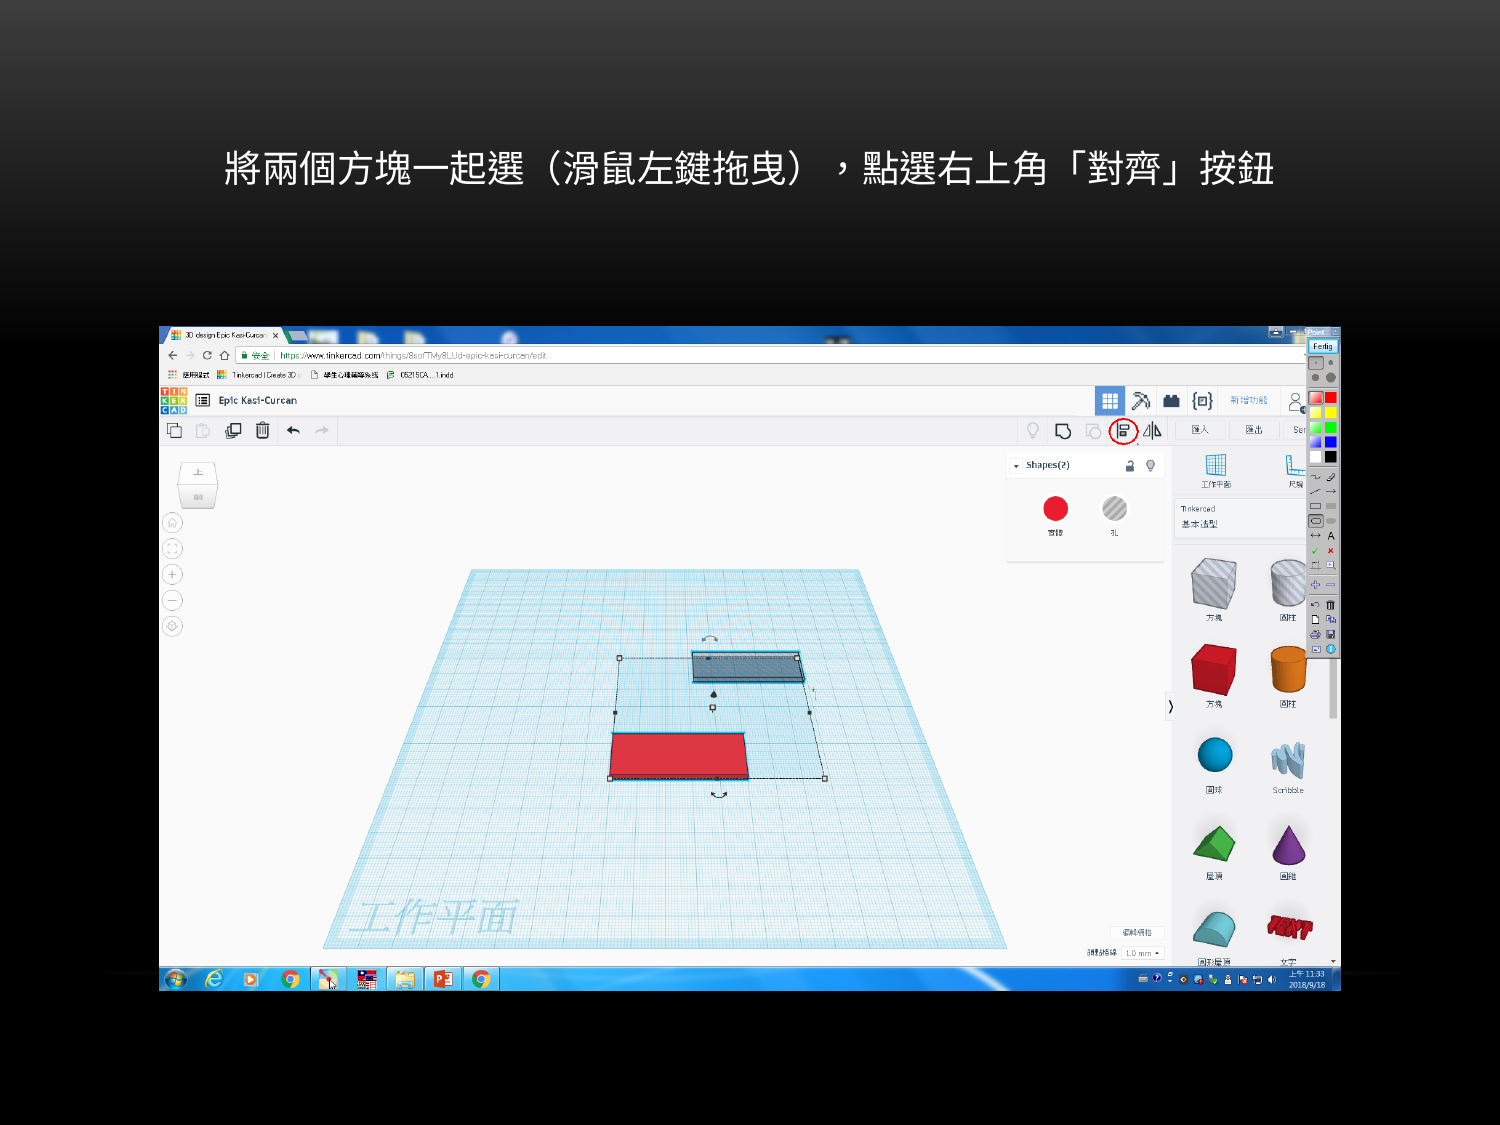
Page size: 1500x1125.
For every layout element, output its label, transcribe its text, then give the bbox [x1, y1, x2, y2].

picture [0, 0, 1500, 1125]
text_box 將兩個方塊一起選（滑鼠左鍵拖曳），點選右上角「對齊」按鈕 [210, 137, 1290, 197]
